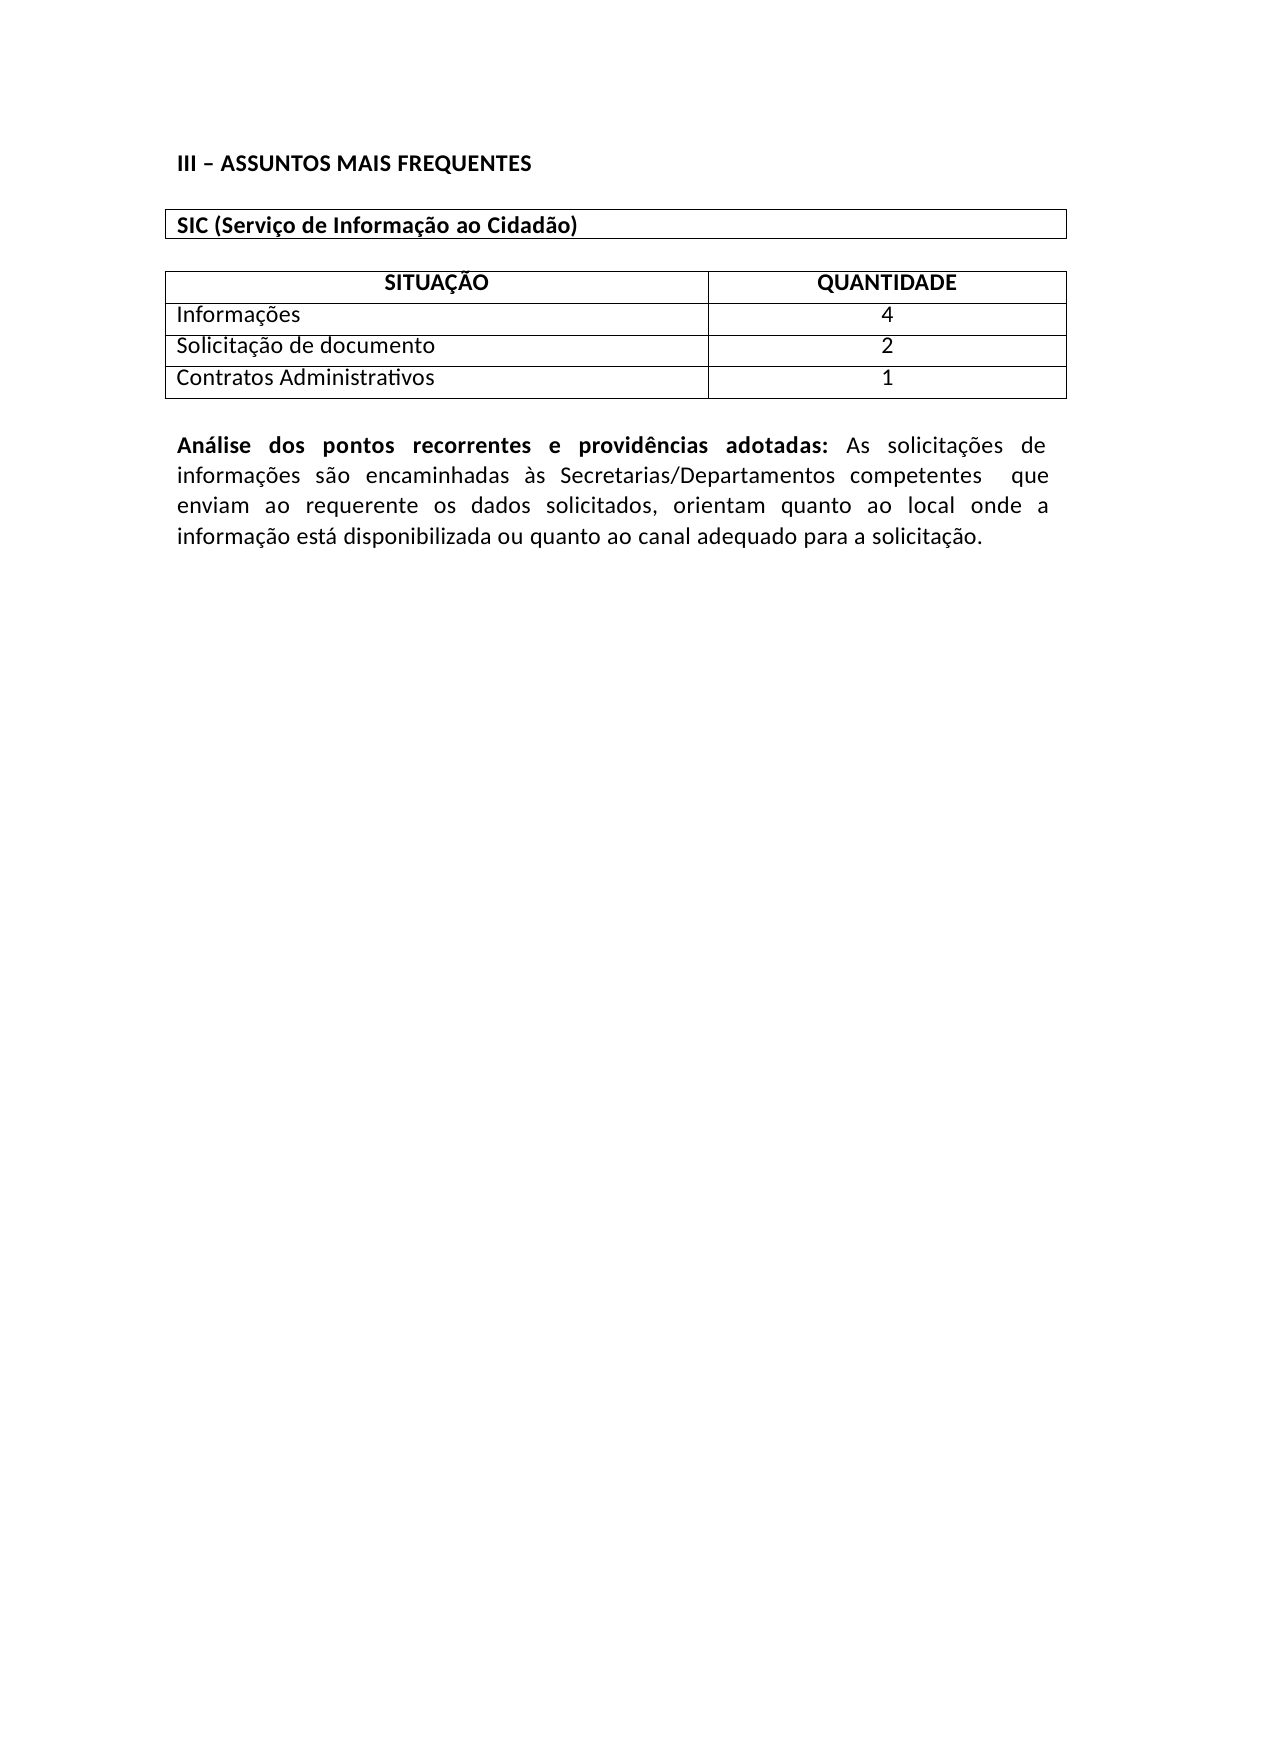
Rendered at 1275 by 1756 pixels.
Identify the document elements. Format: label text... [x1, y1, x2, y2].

table_cell Contratos Administrativos [166, 367, 708, 398]
table_cell 1 [709, 367, 1066, 398]
text_box SIC (Serviço de Informação ao Cidadão) [165, 208, 1067, 239]
text_box III – ASSUNTOS MAIS FREQUENTES [175, 144, 538, 176]
table_header QUANTIDADE [709, 272, 1066, 303]
table_cell 4 [709, 304, 1066, 335]
table_cell Informações [166, 304, 708, 335]
table_header SITUAÇÃO [166, 272, 708, 303]
table_cell 2 [709, 336, 1066, 366]
table_cell Solicitação de documento [166, 336, 708, 366]
text_box Análise dos pontos recorrentes e providências adotadas: As solicitações de informações são encaminhadas às Secretarias/Departamentos competentes que enviam ao requerente os dados solicitados, orientam quanto ao local onde a informação está disponibilizada ou quanto ao canal adequado para a solicitação. [175, 426, 1065, 550]
